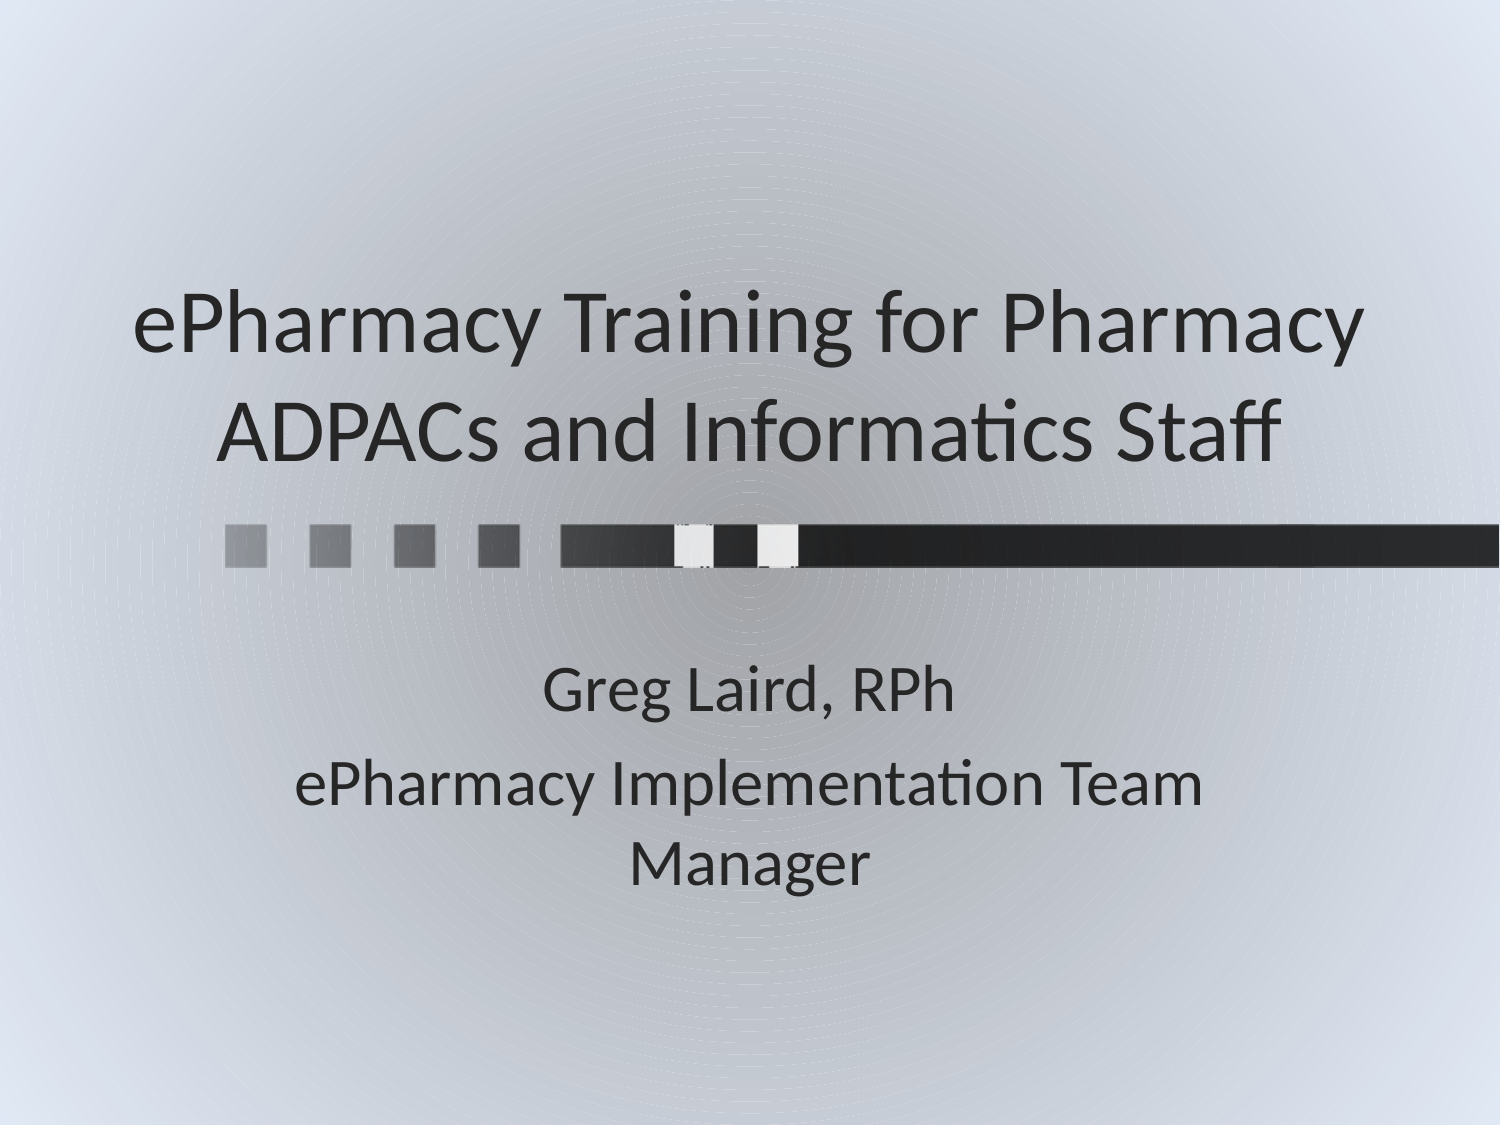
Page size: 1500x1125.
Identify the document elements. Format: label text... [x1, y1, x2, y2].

subtitle Greg Laird, RPh ePharmacy Implementation Team Manager [225, 637, 1275, 925]
title ePharmacy Training for Pharmacy ADPACs and Informatics Staff [112, 250, 1388, 492]
picture [224, 524, 1499, 568]
